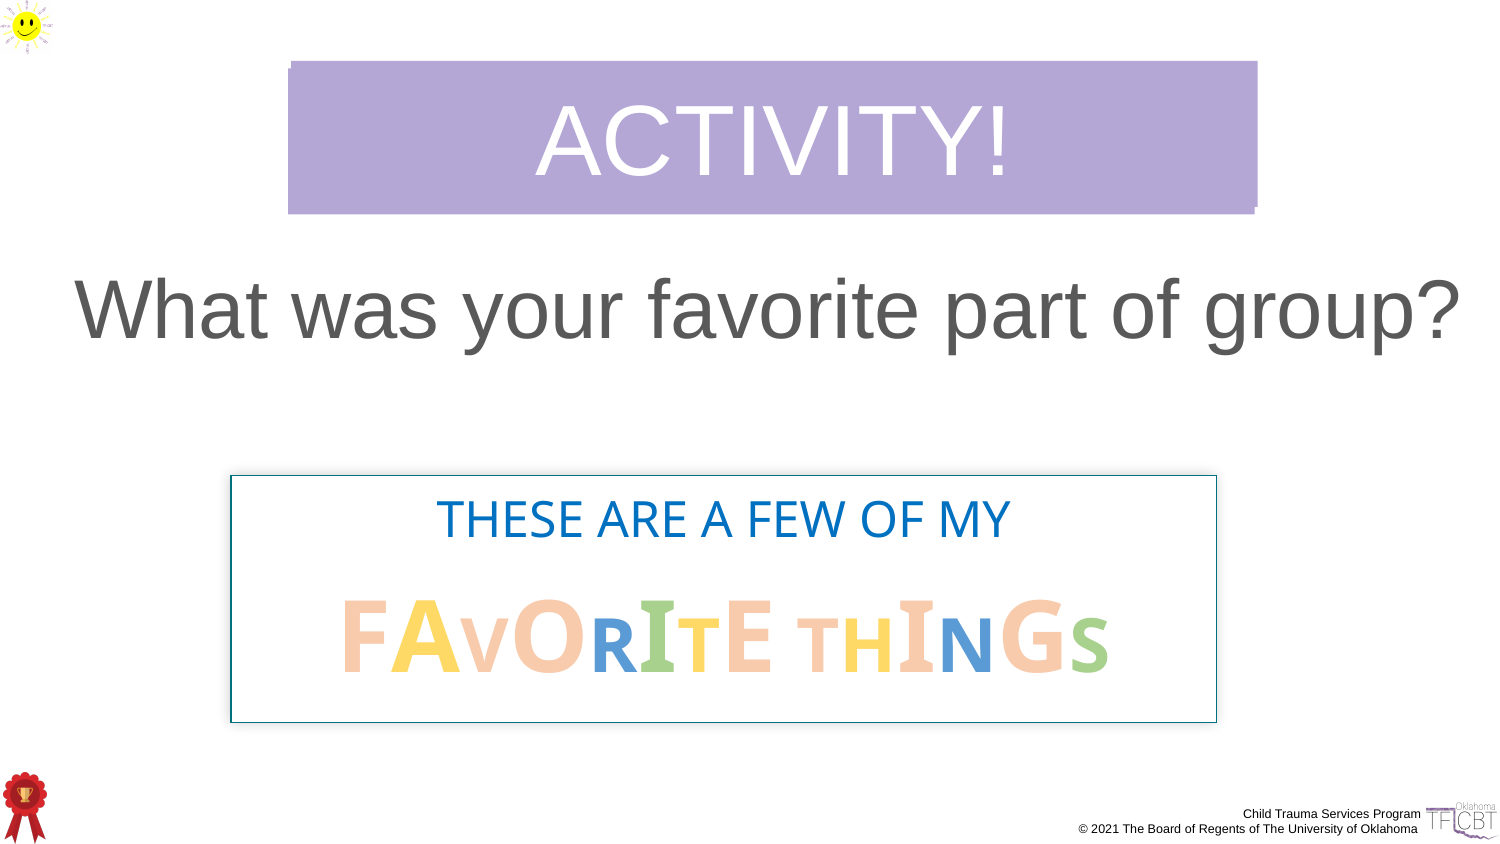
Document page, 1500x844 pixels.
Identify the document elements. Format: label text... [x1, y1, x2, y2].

text_box Child Trauma Services Program © 2021 The Board of Regents of The University of Oklahoma [902, 799, 1426, 844]
list What was your favorite part of group? [37, 225, 1481, 465]
text_box THESE ARE A FEW OF MY FAVORITE THINGS [231, 475, 1217, 723]
picture [1425, 801, 1500, 841]
picture [2, 772, 47, 844]
picture [0, 0, 53, 54]
text_box ACTIVITY! [291, 60, 1258, 207]
text_box ACTIVITY! [288, 68, 1255, 215]
